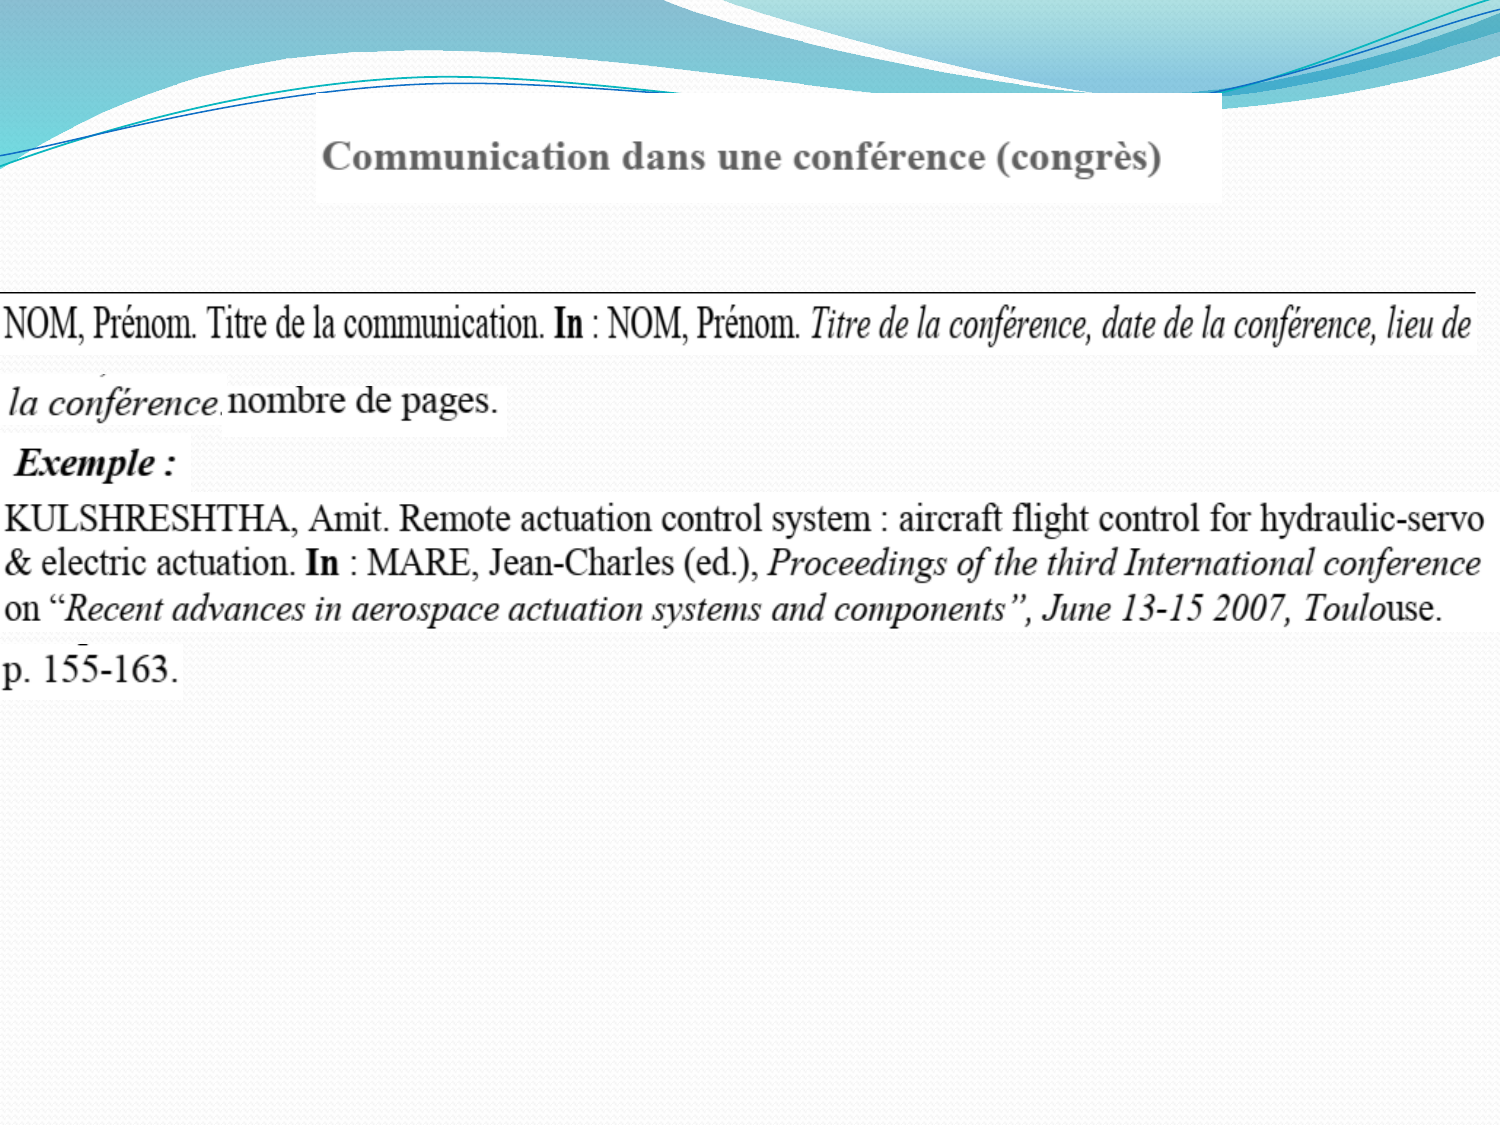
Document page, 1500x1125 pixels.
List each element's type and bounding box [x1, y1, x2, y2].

picture [0, 433, 191, 500]
picture [0, 492, 1500, 633]
picture [0, 644, 183, 700]
picture [316, 93, 1222, 204]
picture [0, 292, 1477, 355]
picture [0, 374, 508, 437]
